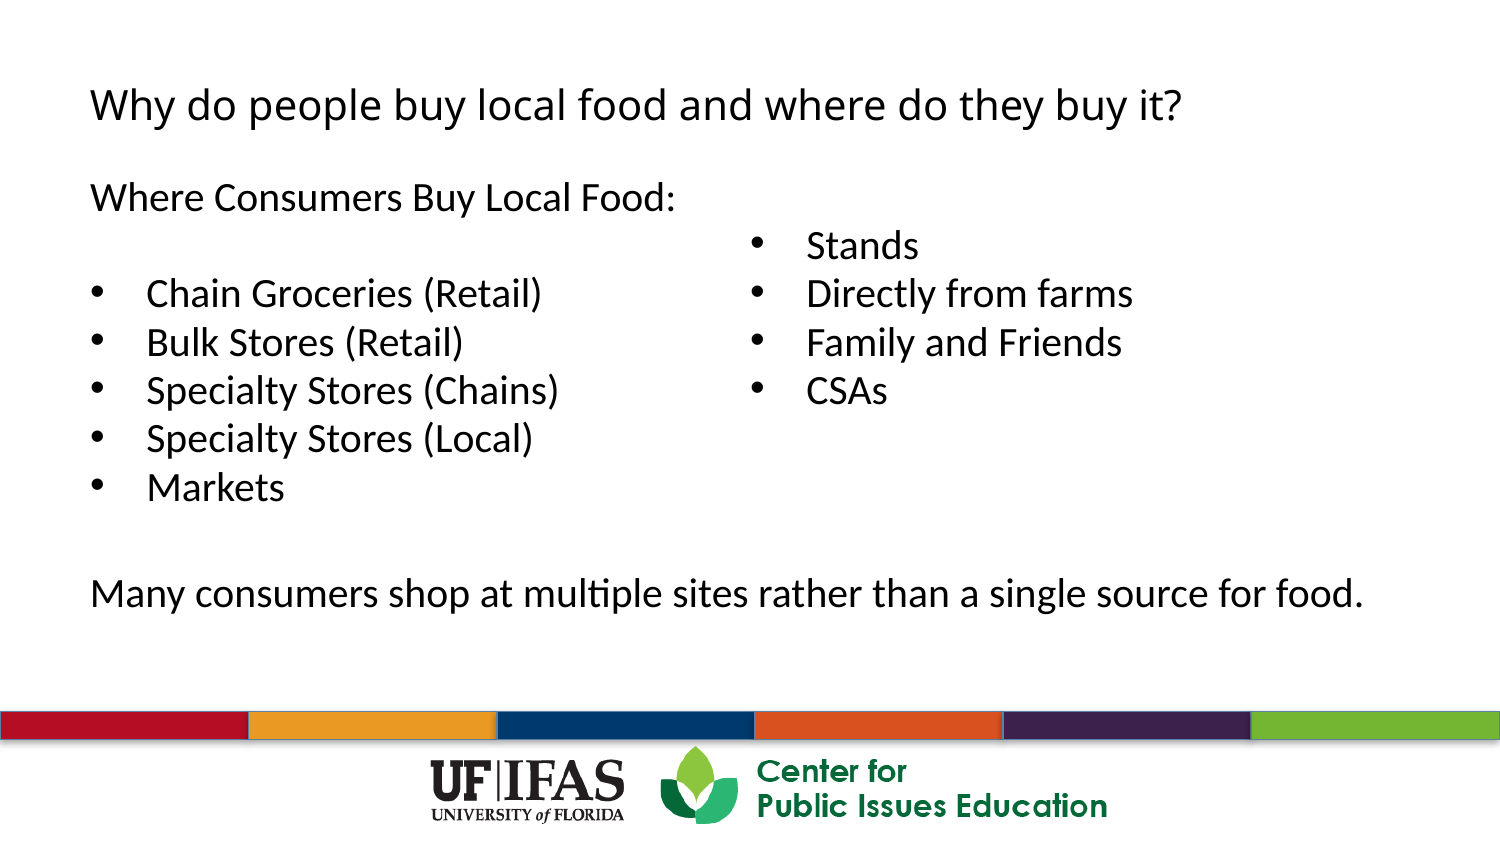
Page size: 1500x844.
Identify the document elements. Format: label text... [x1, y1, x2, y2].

text_box Many consumers shop at multiple sites rather than a single source for food. [74, 558, 1425, 623]
picture [430, 746, 1108, 824]
list Where Consumers Buy Local Food: Chain Groceries (Retail) Bulk Stores (Retail) Specialty Stores (Chains) Specialty Stores (Local) Markets Stands Directly from farms Family and Friends CSAs [75, 171, 1425, 543]
